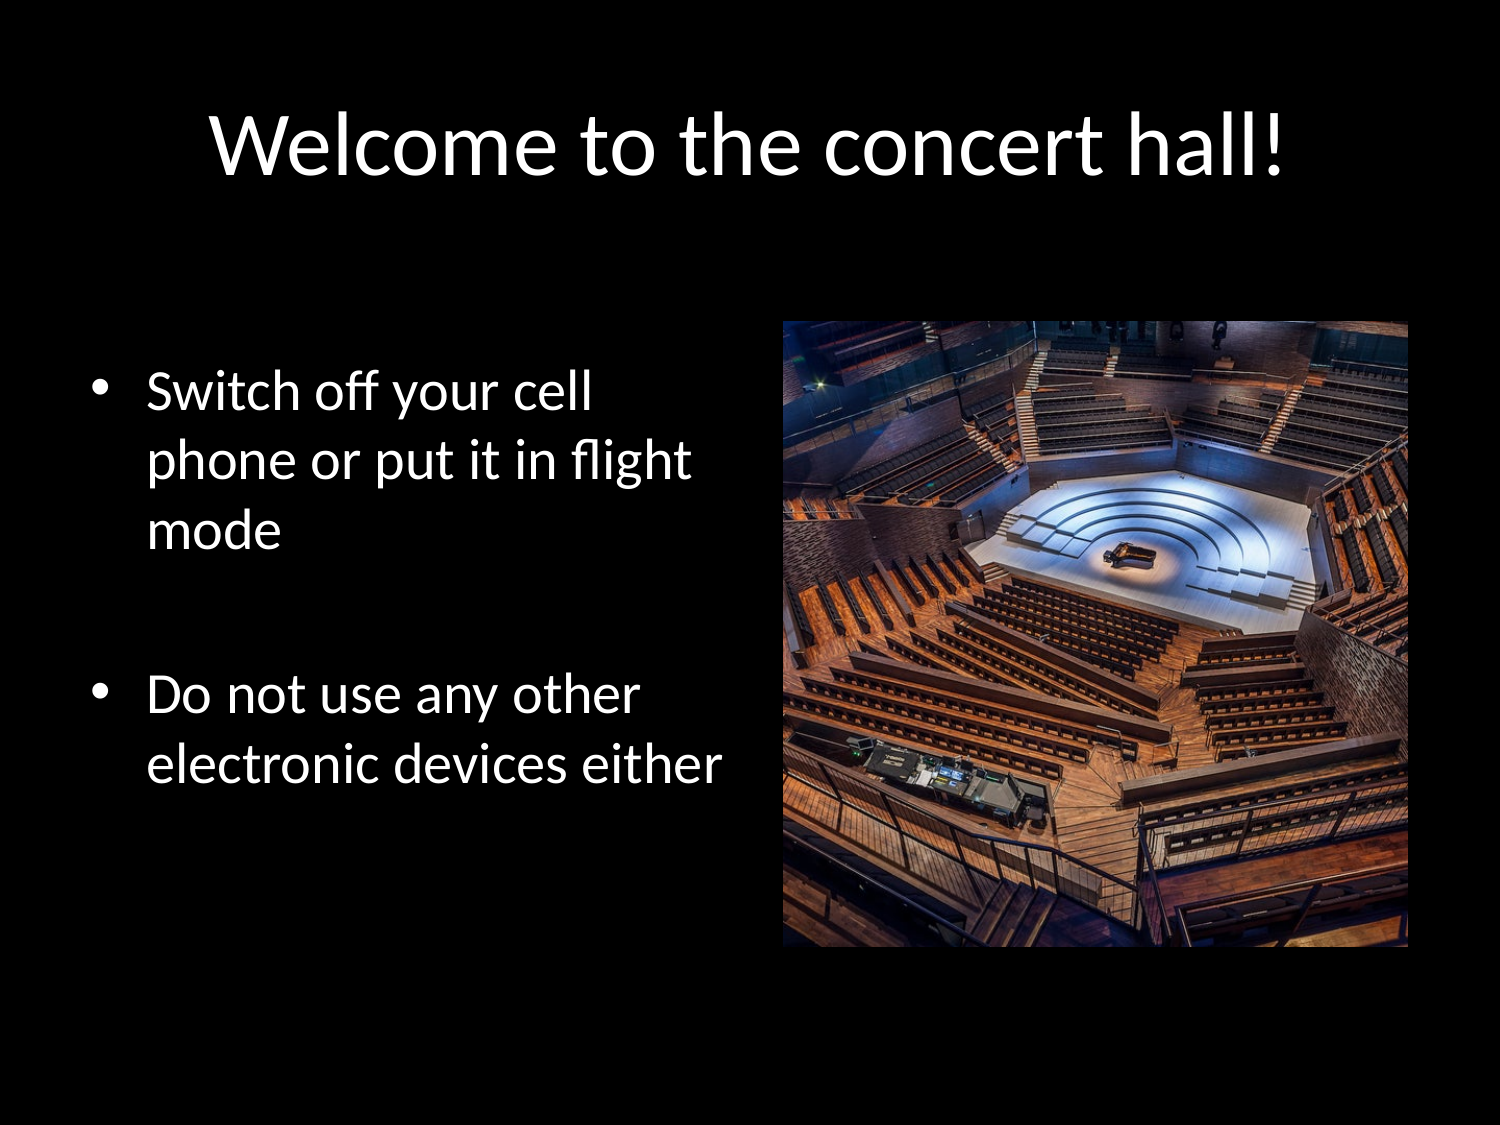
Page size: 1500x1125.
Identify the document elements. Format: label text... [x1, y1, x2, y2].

list Switch off your cell phone or put it in flight mode Do not use any other electronic devices either [75, 262, 750, 1005]
title Welcome to the concert hall! [75, 45, 1425, 233]
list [782, 320, 1409, 947]
